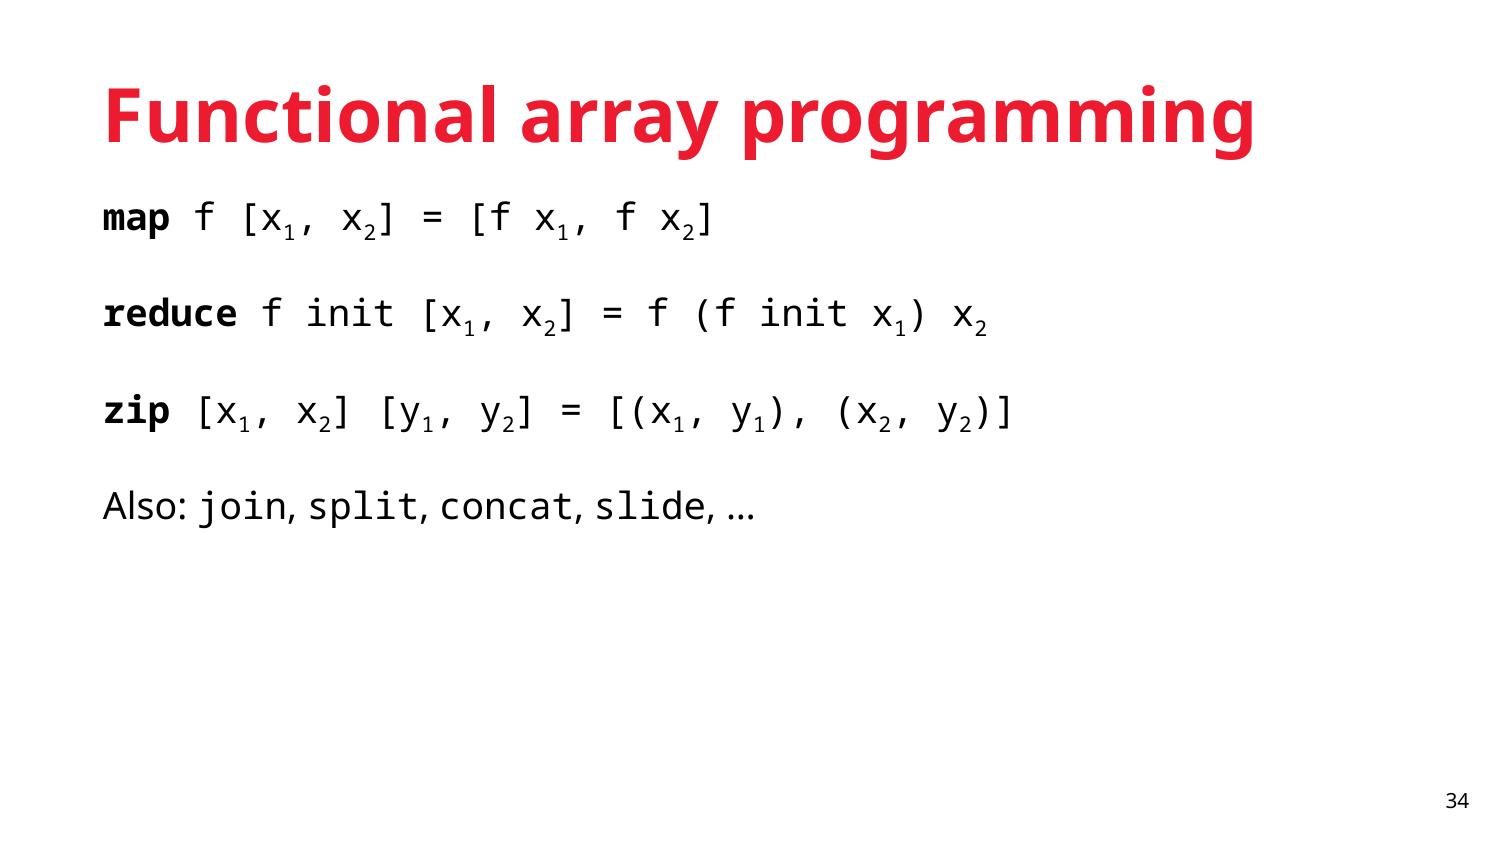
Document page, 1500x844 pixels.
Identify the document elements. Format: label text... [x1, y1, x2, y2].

text_box map f [x1, x2] = [f x1, f x2] reduce f init [x1, x2] = f (f init x1) x2 zip [x1, x2] [y1, y2] = [(x1, y1), (x2, y2)] Also: join, split, concat, slide, … [87, 178, 1421, 768]
slide_number ‹#› [1394, 769, 1484, 834]
title Functional array programming [87, 52, 1348, 178]
